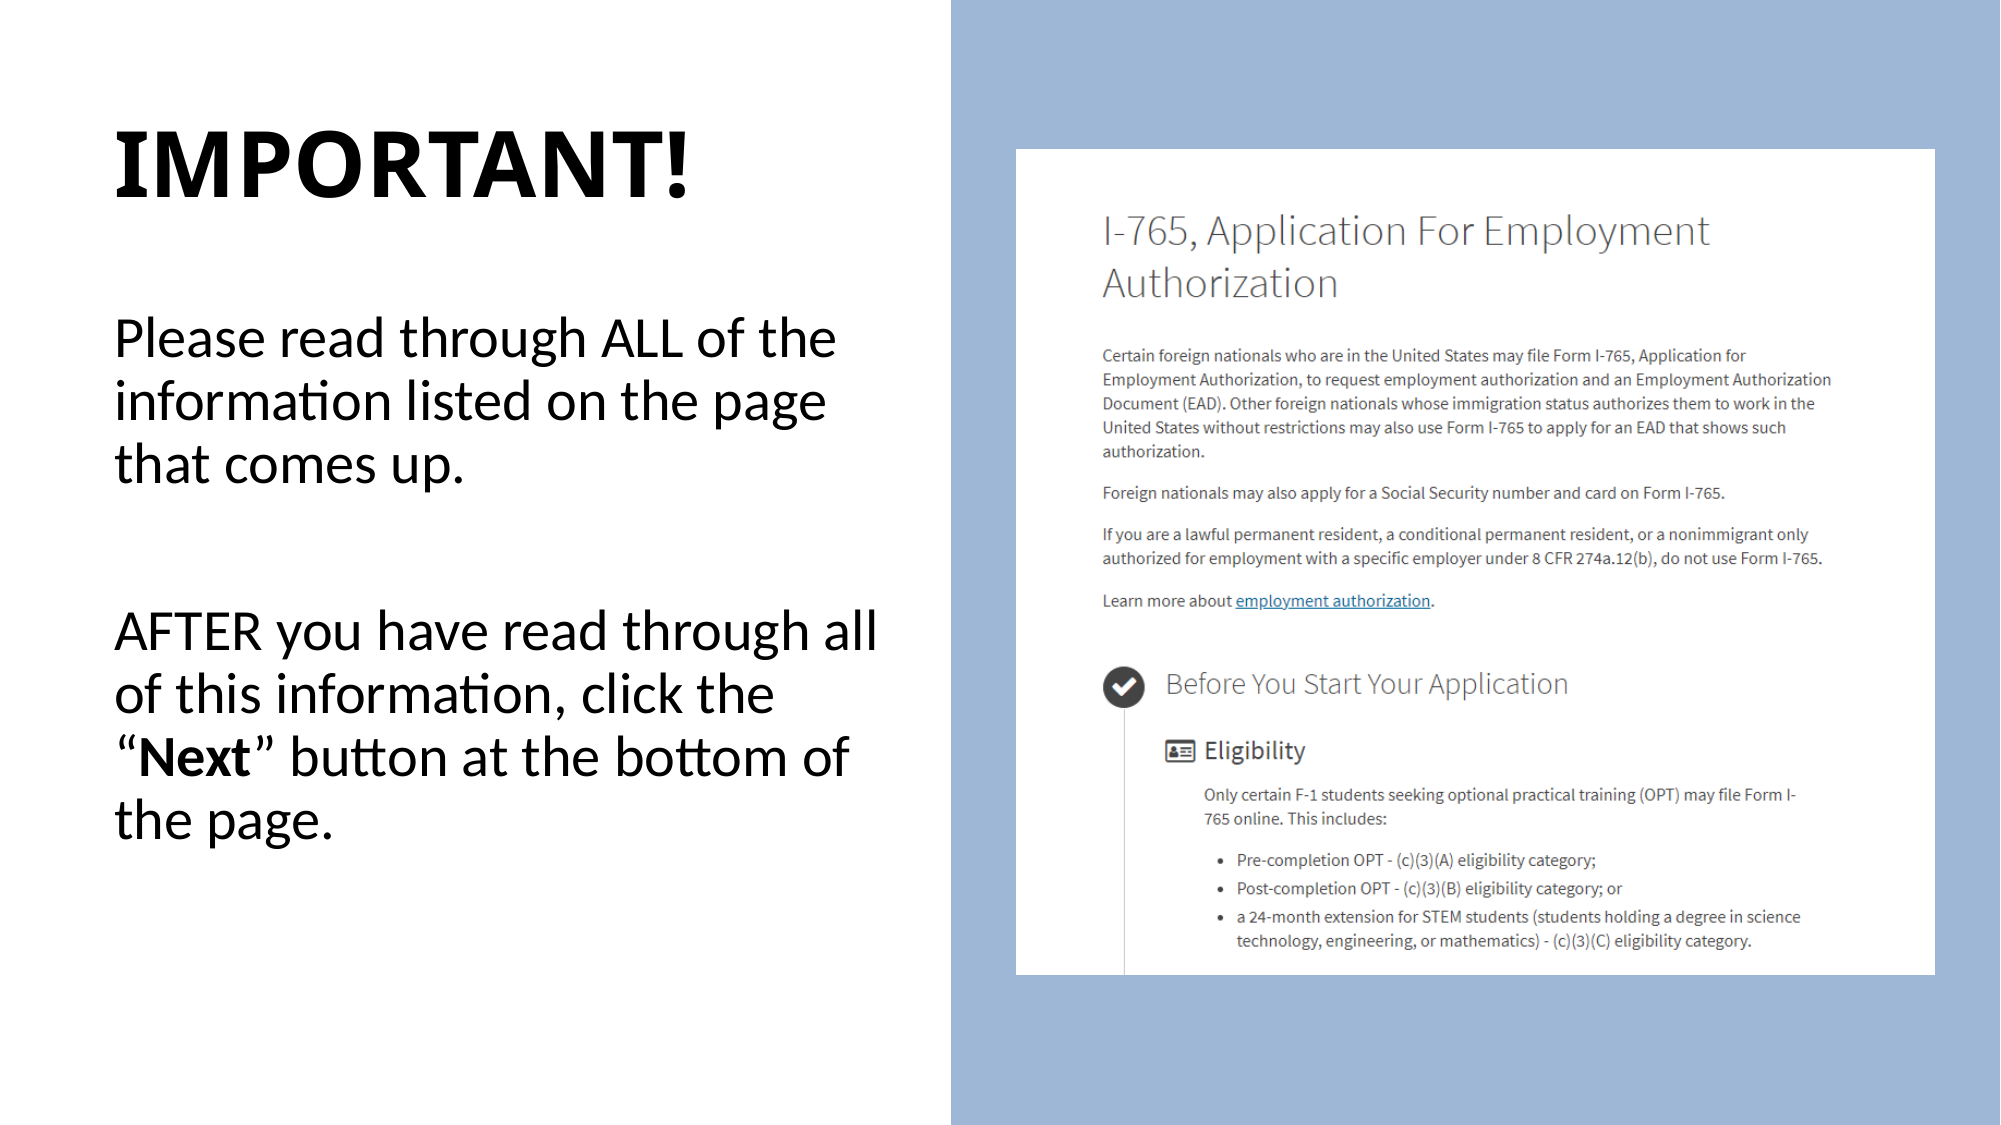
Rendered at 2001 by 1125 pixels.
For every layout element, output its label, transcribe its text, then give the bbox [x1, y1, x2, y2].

text_box [950, 0, 2000, 1125]
picture [1016, 149, 1935, 975]
title IMPORTANT! [99, 59, 1825, 277]
list Please read through ALL of the information listed on the page that comes up. AFTER you have read through all of this information, click the “Next” button at the bottom of the page. [99, 299, 933, 1052]
